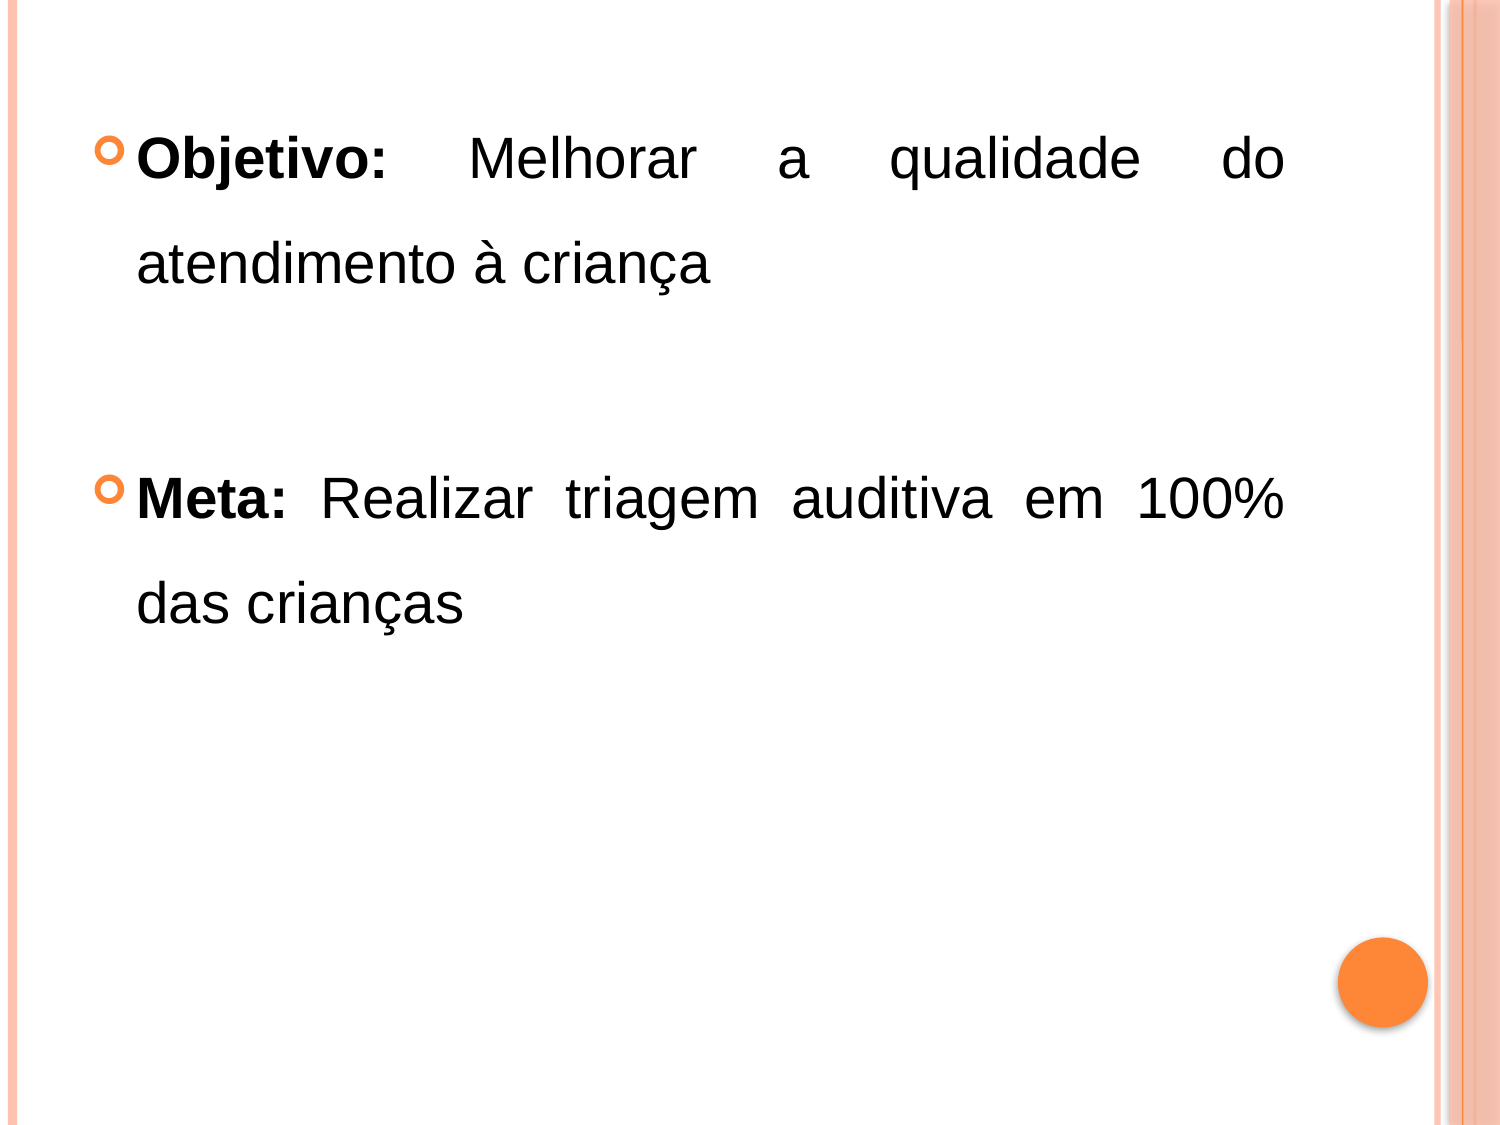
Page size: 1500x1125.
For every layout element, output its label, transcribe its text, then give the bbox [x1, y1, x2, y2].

list Objetivo: Melhorar a qualidade do atendimento à criança Meta: Realizar triagem auditiva em 100% das crianças [76, 78, 1302, 878]
